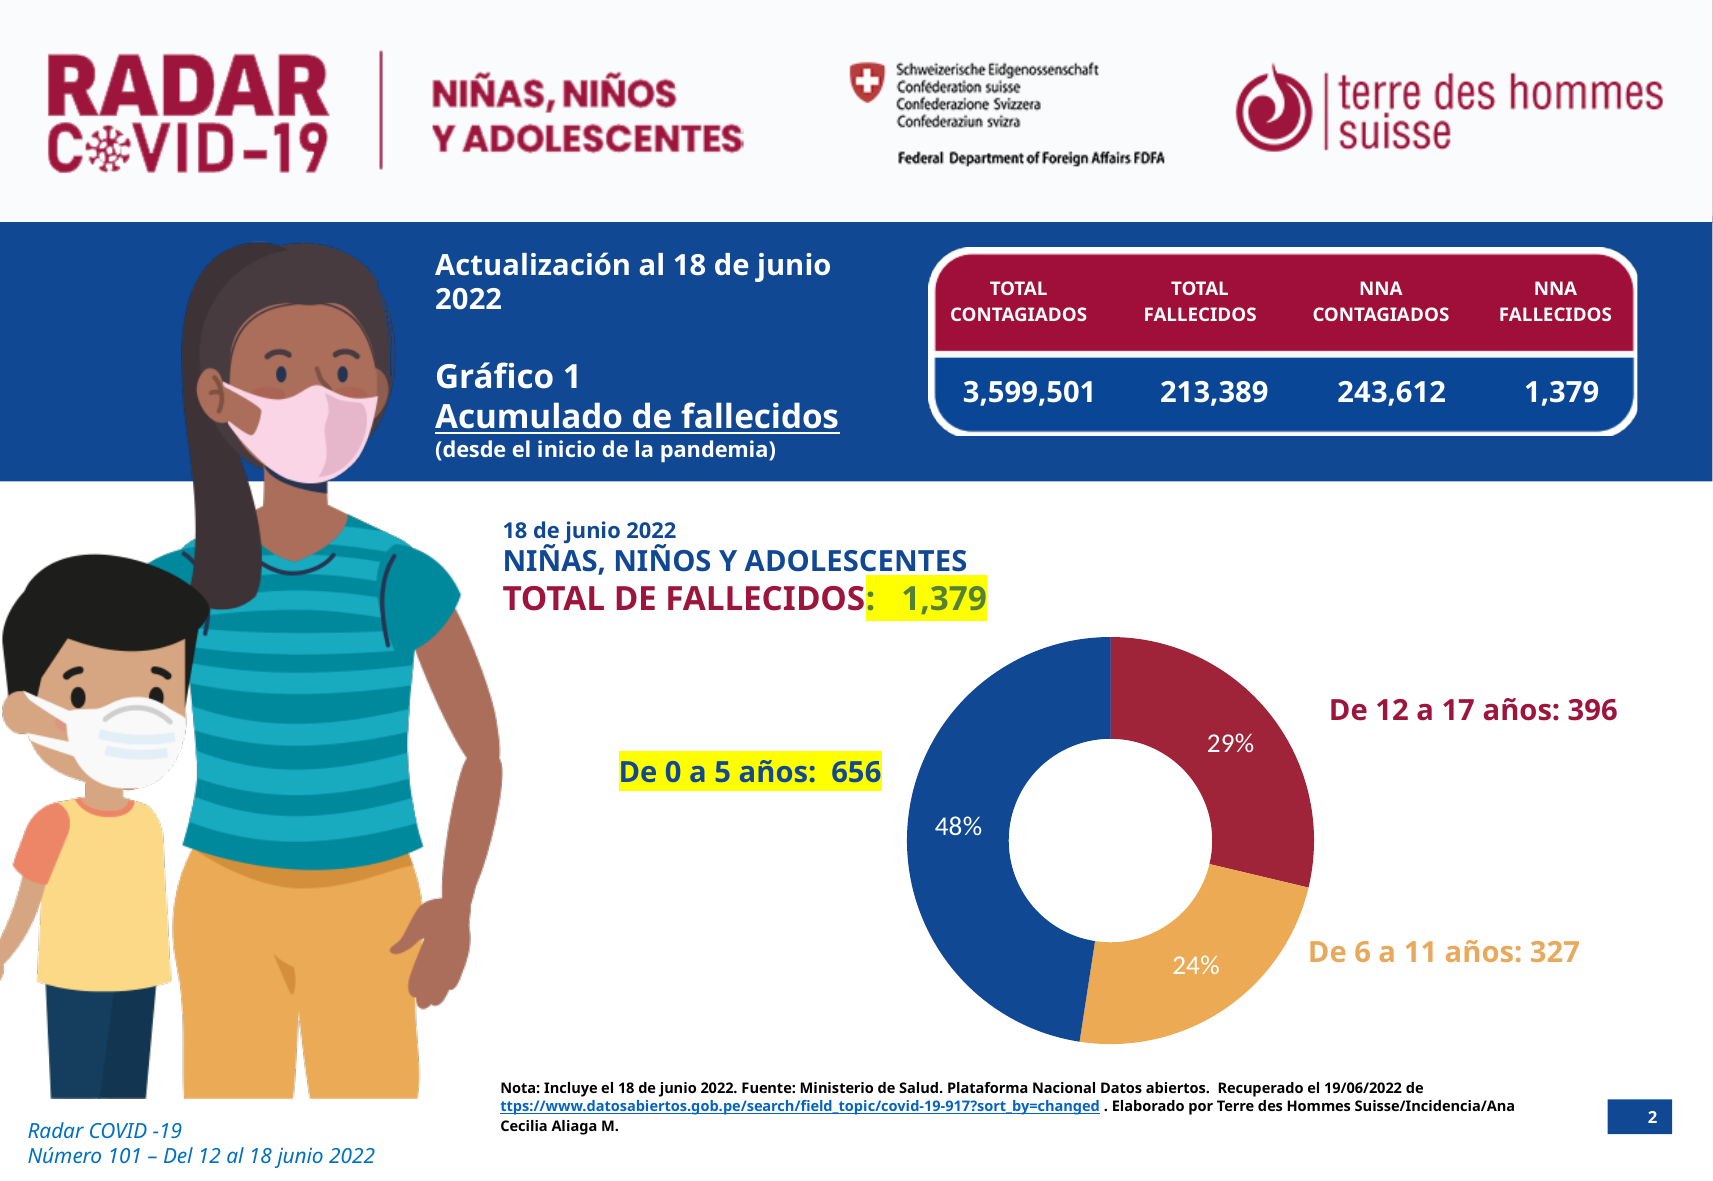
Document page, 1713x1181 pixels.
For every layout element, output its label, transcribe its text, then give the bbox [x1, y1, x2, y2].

picture [928, 247, 1638, 436]
picture [0, 0, 1713, 1099]
text_box [537, 222, 1713, 482]
text_box De 0 a 5 años: 656 [603, 745, 900, 796]
chart [900, 583, 1368, 1052]
text_box De 6 a 11 años: 327 [1368, 925, 1652, 976]
text_box Actualización al 18 de junio 2022 Gráfico 1 Acumulado de fallecidos (desde el inicio de la pandemia) [537, 238, 912, 509]
text_box Radar COVID -19 Número 101 – Del 12 al 18 junio 2022 [12, 1110, 552, 1175]
text_box 18 de junio 2022 NIÑAS, NIÑOS Y ADOLESCENTES TOTAL DE FALLECIDOS: 1,379 [537, 508, 1025, 625]
text_box De 12 a 17 años: 396 [1368, 683, 1638, 734]
text_box 2 [1607, 1099, 1673, 1135]
text_box Nota: Incluye el 18 de junio 2022. Fuente: Ministerio de Salud. Plataforma Nacional Datos abiertos. Recuperado el 19/06/2022 de ttps://www.datosabiertos.gob.pe/search/field_topic/covid-19-917?sort_by=changed . Elaborado por Terre des Hommes Suisse/Incidencia/Ana Cecilia Aliaga M. [485, 1072, 1580, 1142]
